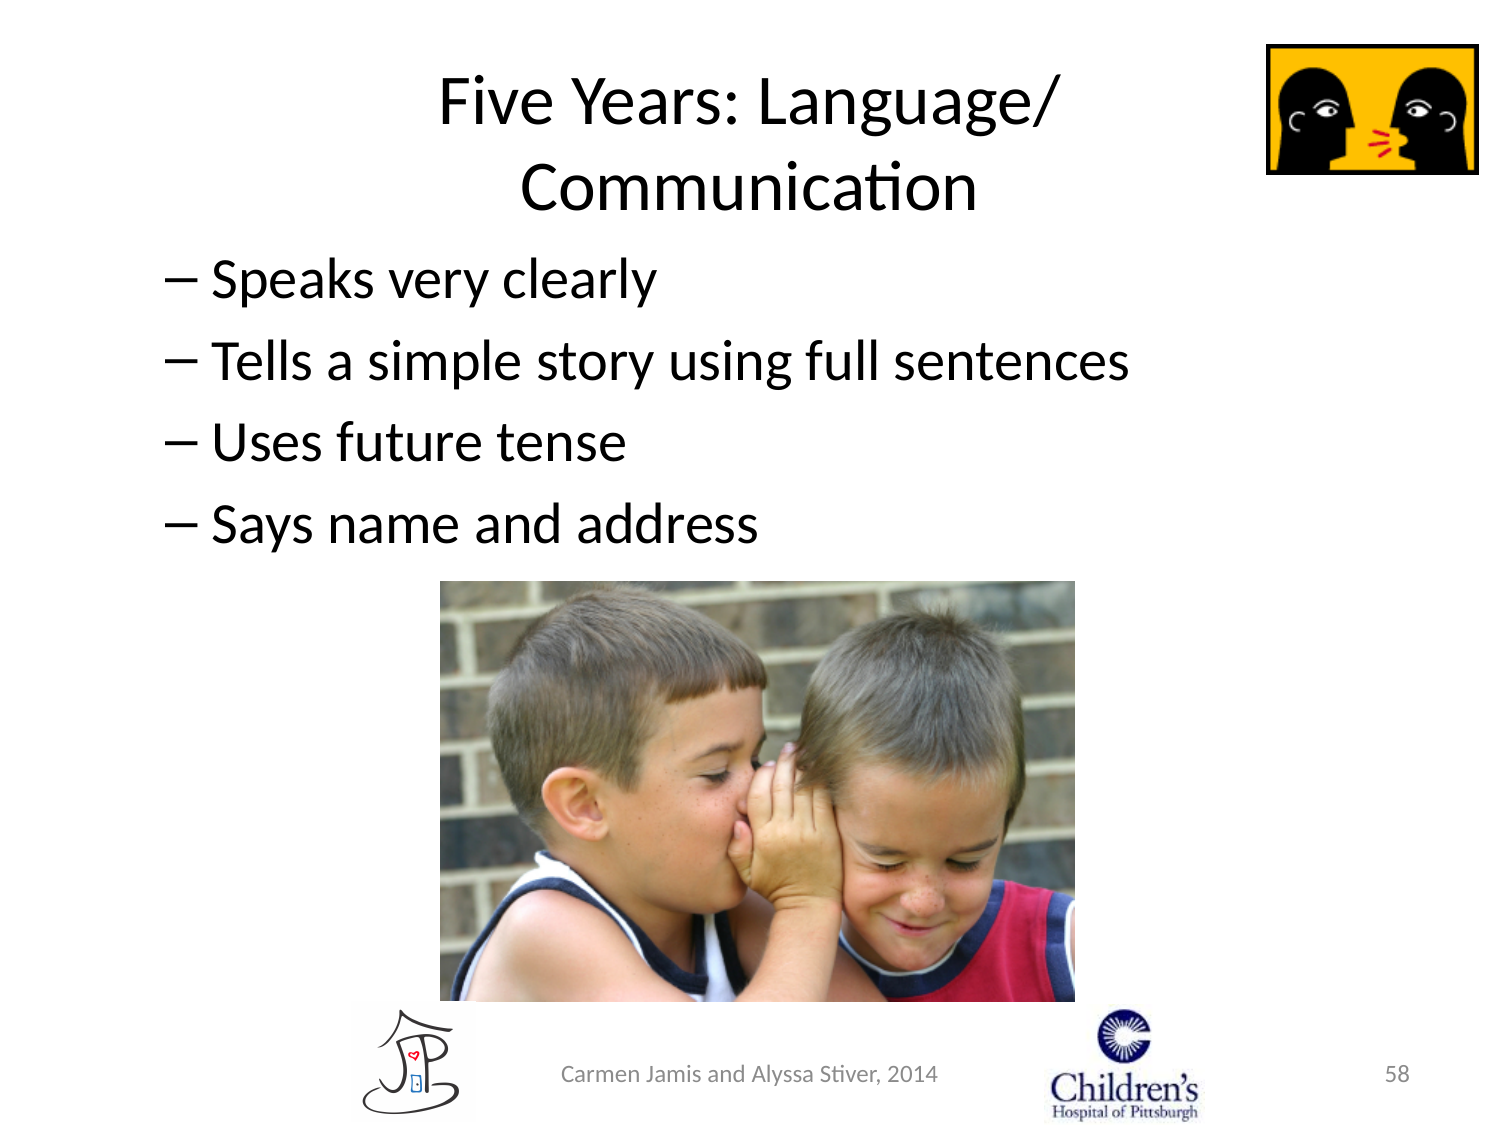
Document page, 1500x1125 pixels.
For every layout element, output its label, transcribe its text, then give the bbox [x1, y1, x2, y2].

slide_number 58 [1209, 1042, 1425, 1103]
picture [1265, 44, 1479, 175]
list Speaks very clearly Tells a simple story using full sentences Uses future tense Says name and address [75, 232, 1425, 975]
picture [350, 580, 1076, 1123]
picture [1043, 1004, 1205, 1125]
footer Carmen Jamis and Alyssa Stiver, 2014 [512, 1042, 988, 1103]
title Five Years: Language/ Communication [75, 45, 1425, 232]
